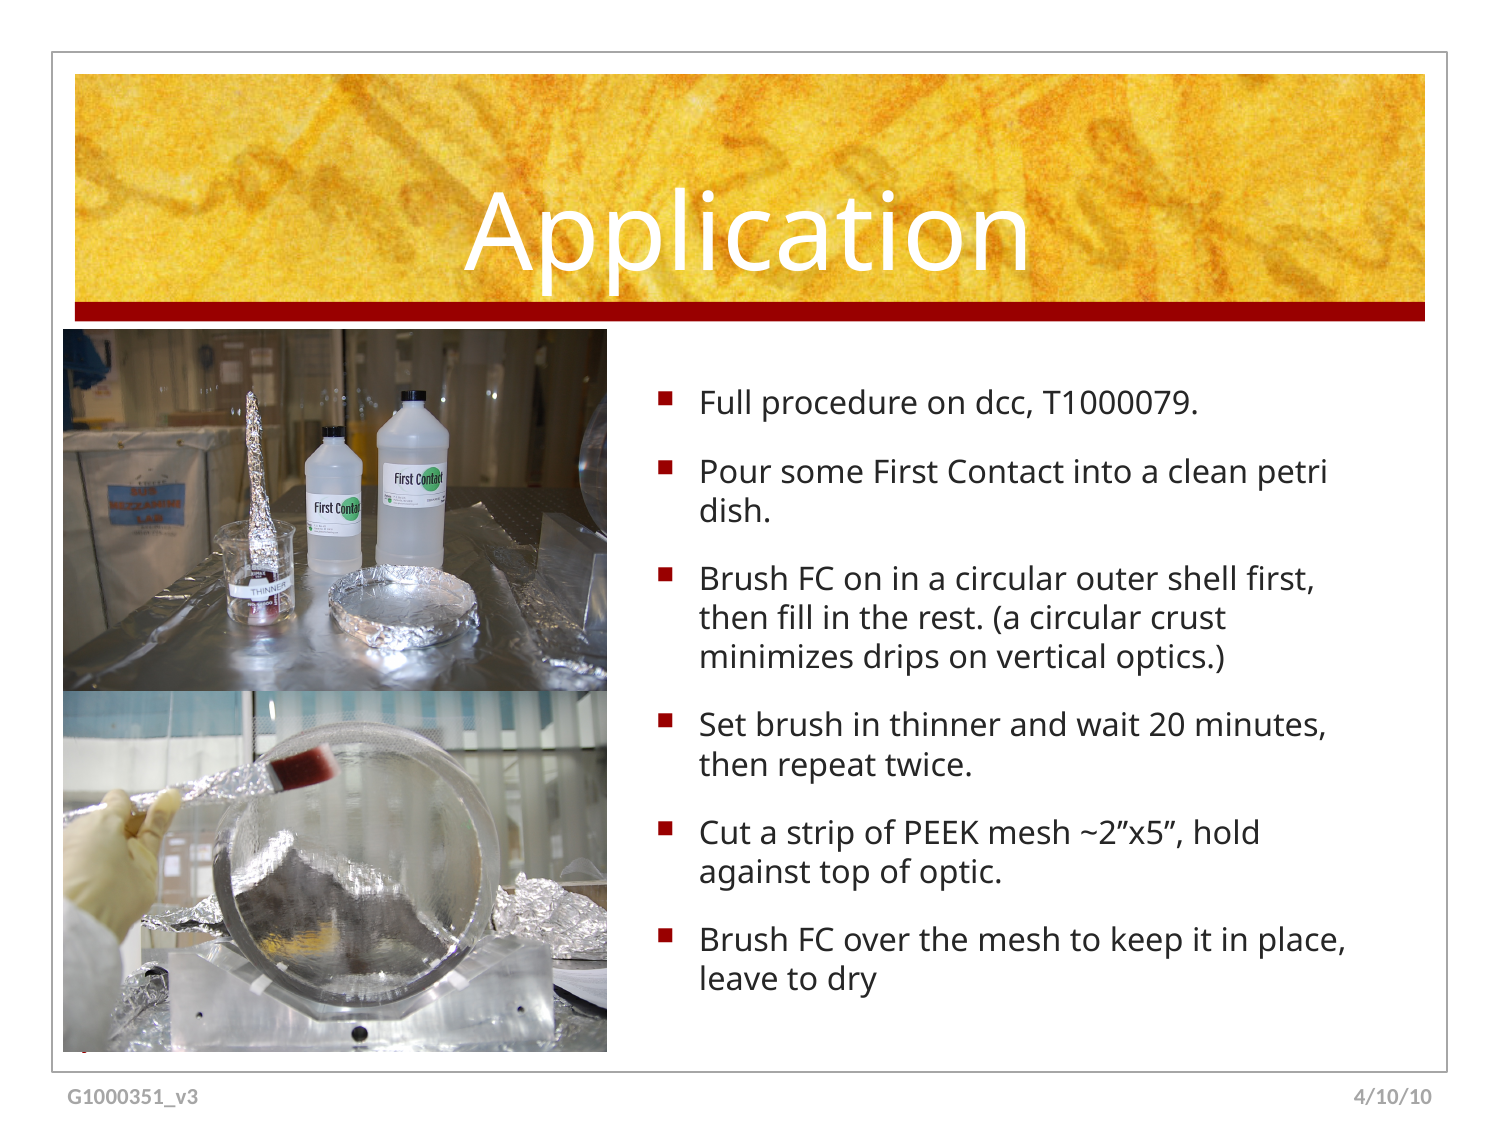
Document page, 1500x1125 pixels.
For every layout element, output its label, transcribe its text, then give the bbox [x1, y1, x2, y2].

picture [63, 329, 608, 1052]
footer G1000351_v3 [52, 1065, 613, 1125]
list Full procedure on dcc, T1000079. Pour some First Contact into a clean petri dish. Brush FC on in a circular outer shell first, then fill in the rest. (a circular crust minimizes drips on vertical optics.) Set brush in thinner and wait 20 minutes, then repeat twice. Cut a strip of PEEK mesh ~2’’x5’’, hold against top of optic. Brush FC over the mesh to keep it in place, leave to dry [641, 375, 1392, 1005]
title Application [108, 74, 1392, 292]
slide_number 9 [62, 1008, 150, 1065]
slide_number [1097, 1065, 1448, 1125]
picture [75, 74, 1425, 301]
